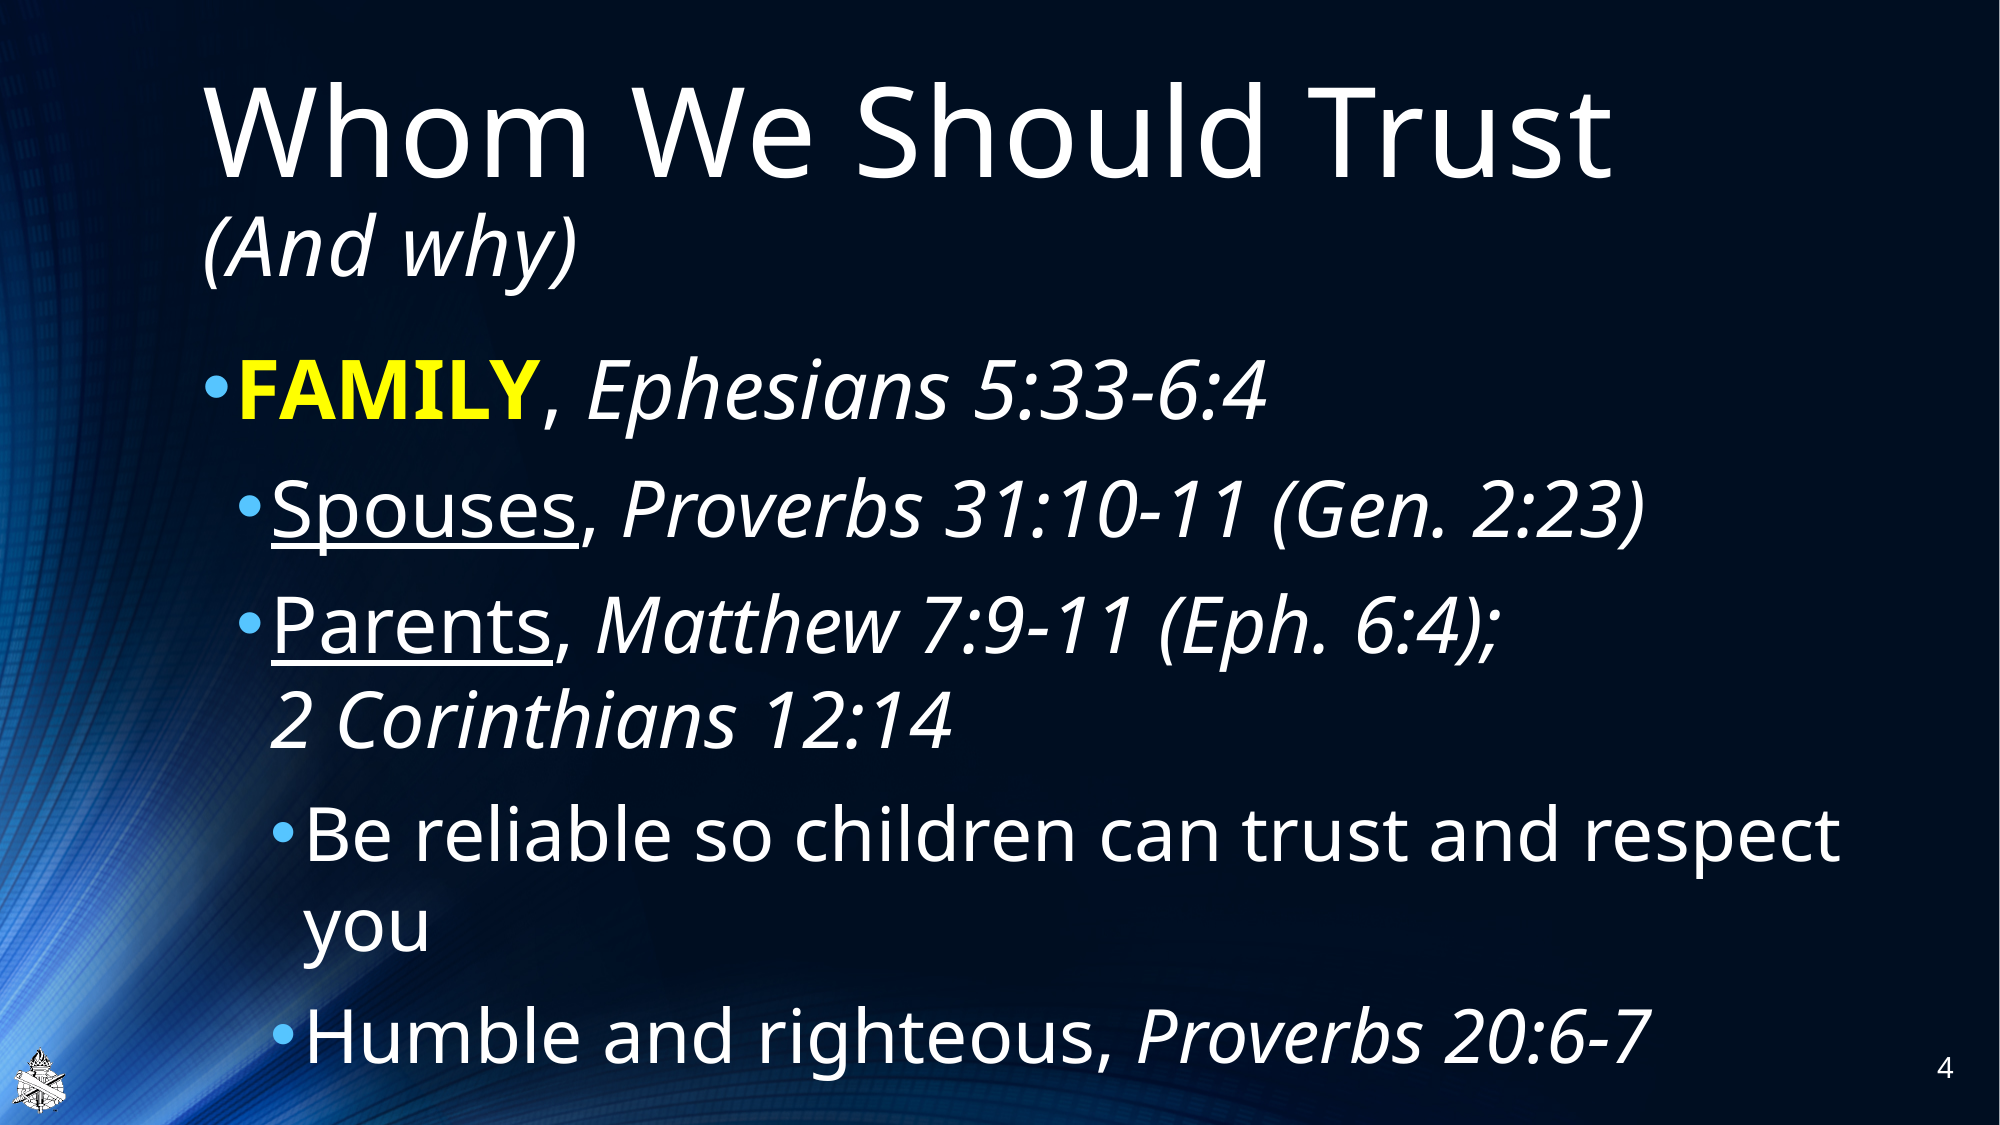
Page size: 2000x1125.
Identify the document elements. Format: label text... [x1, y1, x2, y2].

list Family, Ephesians 5:33-6:4 Spouses, Proverbs 31:10-11 (Gen. 2:23) Parents, Matthew 7:9-11 (Eph. 6:4); 2 Corinthians 12:14 Be reliable so children can trust and respect you Humble and righteous, Proverbs 20:6-7 [187, 329, 1964, 1092]
picture [0, 0, 2000, 1125]
slide_number 4 [1831, 1046, 1969, 1092]
title Whom We Should Trust (And why) [187, 50, 1750, 303]
